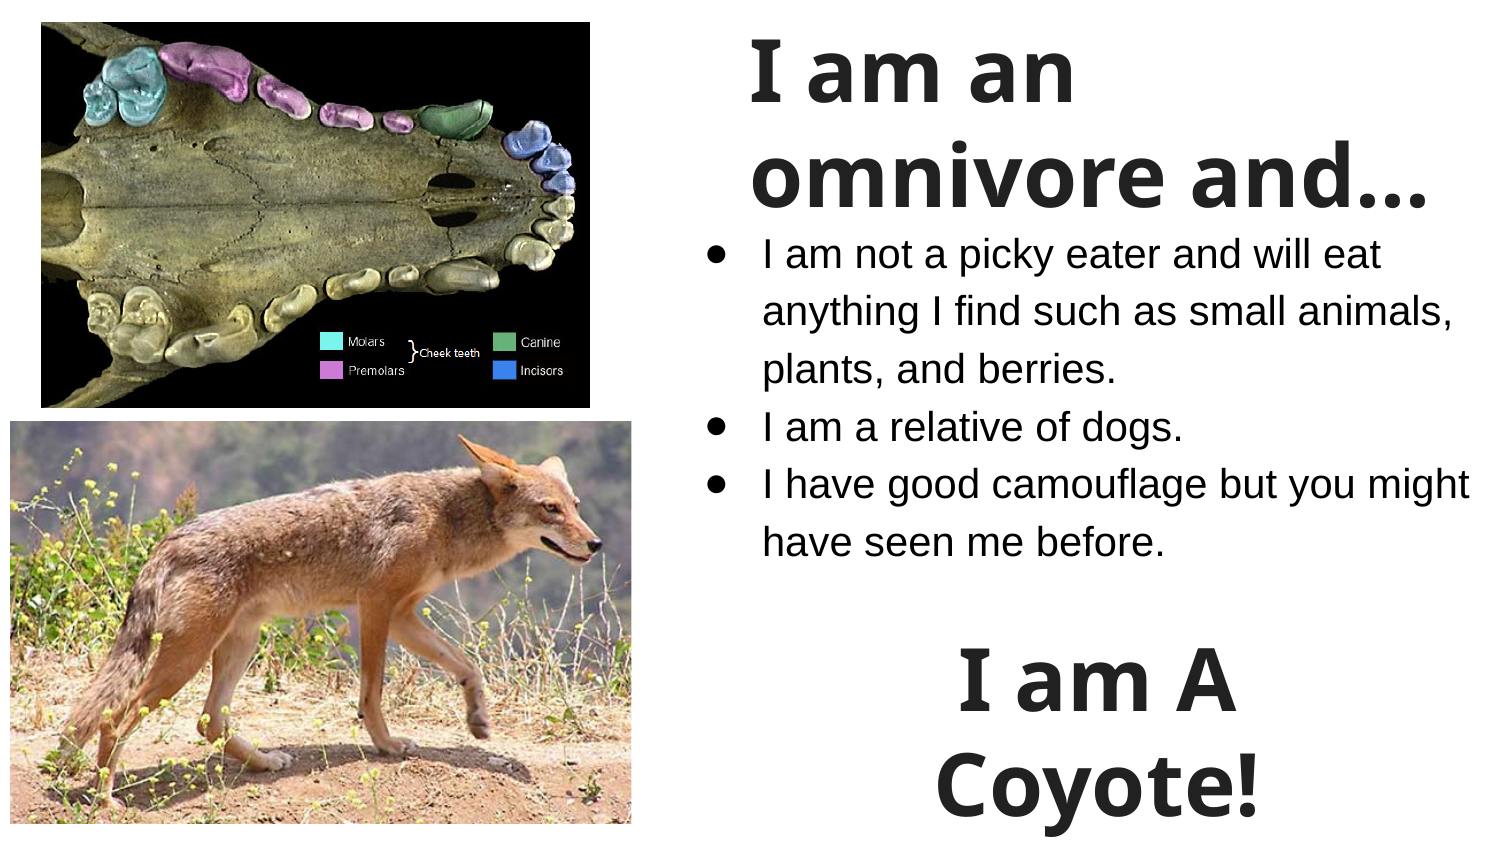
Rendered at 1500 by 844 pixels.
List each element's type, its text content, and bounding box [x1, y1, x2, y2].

text_box I am not a picky eater and will eat anything I find such as small animals, plants, and berries. I am a relative of dogs. I have good camouflage but you might have seen me before. [672, 204, 1500, 640]
text_box I am A Coyote! [820, 609, 1375, 750]
picture [0, 421, 632, 824]
title I am an omnivore and... [734, 0, 1461, 132]
picture [41, 21, 590, 409]
